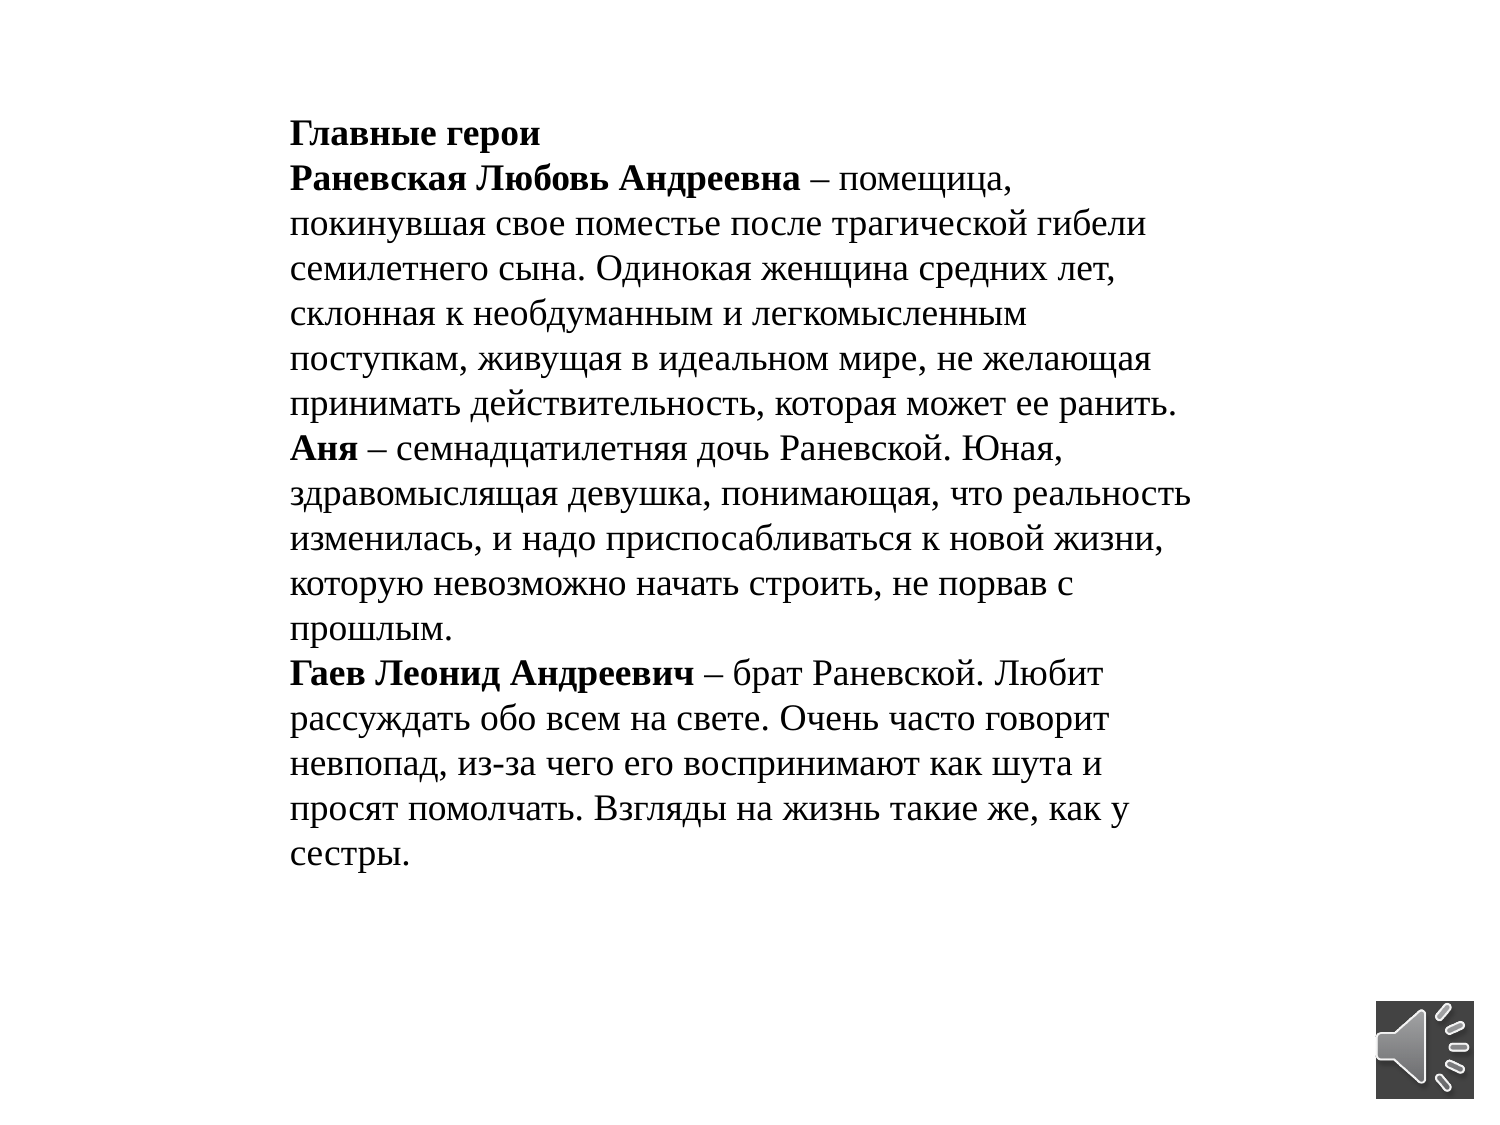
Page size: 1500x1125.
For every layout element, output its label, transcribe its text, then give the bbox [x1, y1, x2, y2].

text_box Главные герои Раневская Любовь Андреевна – помещица, покинувшая свое поместье после трагической гибели семилетнего сына. Одинокая женщина средних лет, склонная к необдуманным и легкомысленным поступкам, живущая в идеальном мире, не желающая принимать действительность, которая может ее ранить. Аня – семнадцатилетняя дочь Раневской. Юная, здравомыслящая девушка, понимающая, что реальность изменилась, и надо приспосабливаться к новой жизни, которую невозможно начать строить, не порвав с прошлым. Гаев Леонид Андреевич – брат Раневской. Любит рассуждать обо всем на свете. Очень часто говорит невпопад, из-за чего его воспринимают как шута и просят помолчать. Взгляды на жизнь такие же, как у сестры. [275, 100, 1213, 881]
picture [1374, 999, 1476, 1101]
